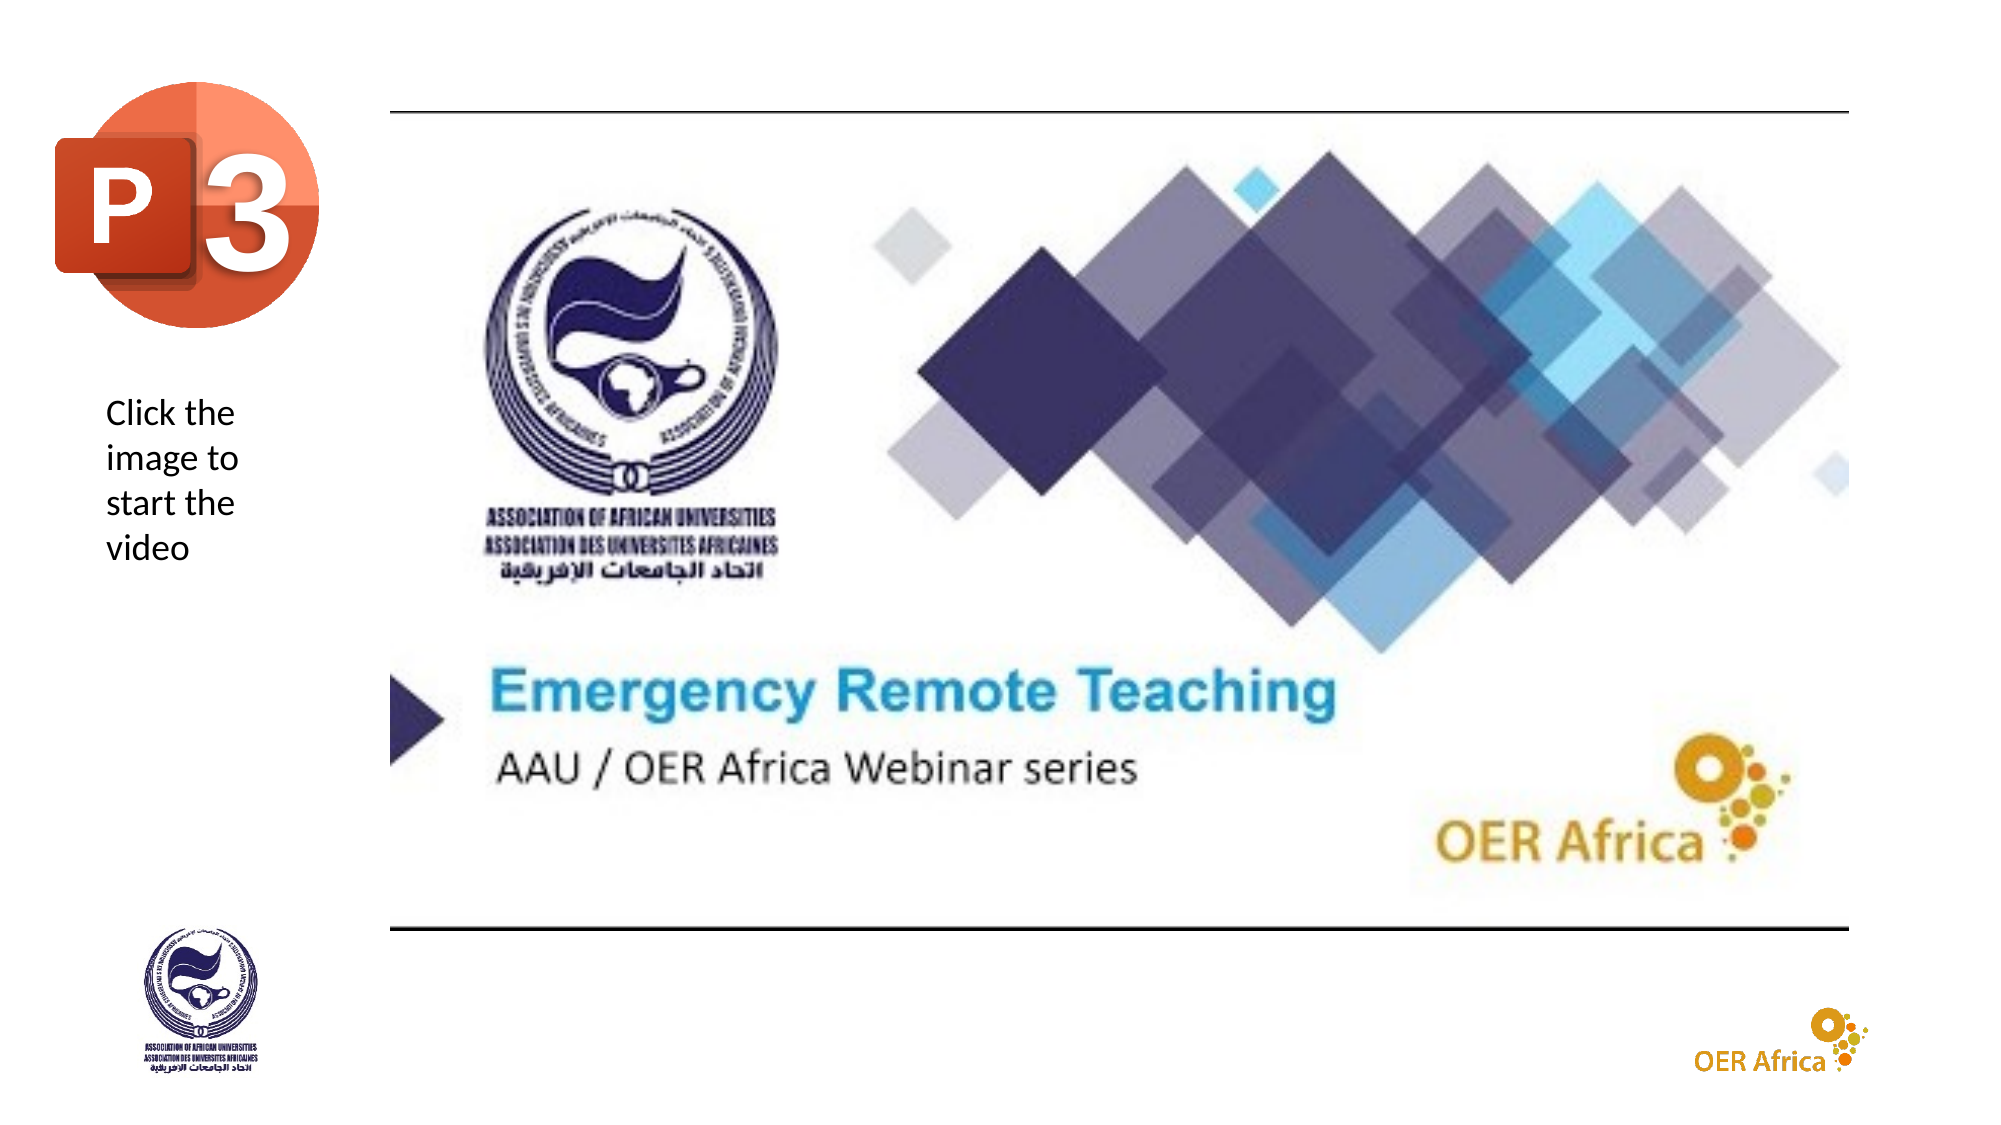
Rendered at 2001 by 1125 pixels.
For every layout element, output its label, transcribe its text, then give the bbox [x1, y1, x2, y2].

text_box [390, 110, 1850, 931]
picture [137, 925, 264, 1078]
picture [55, 82, 319, 328]
picture [1687, 1001, 1875, 1083]
text_box Click the image to start the video [91, 380, 327, 576]
